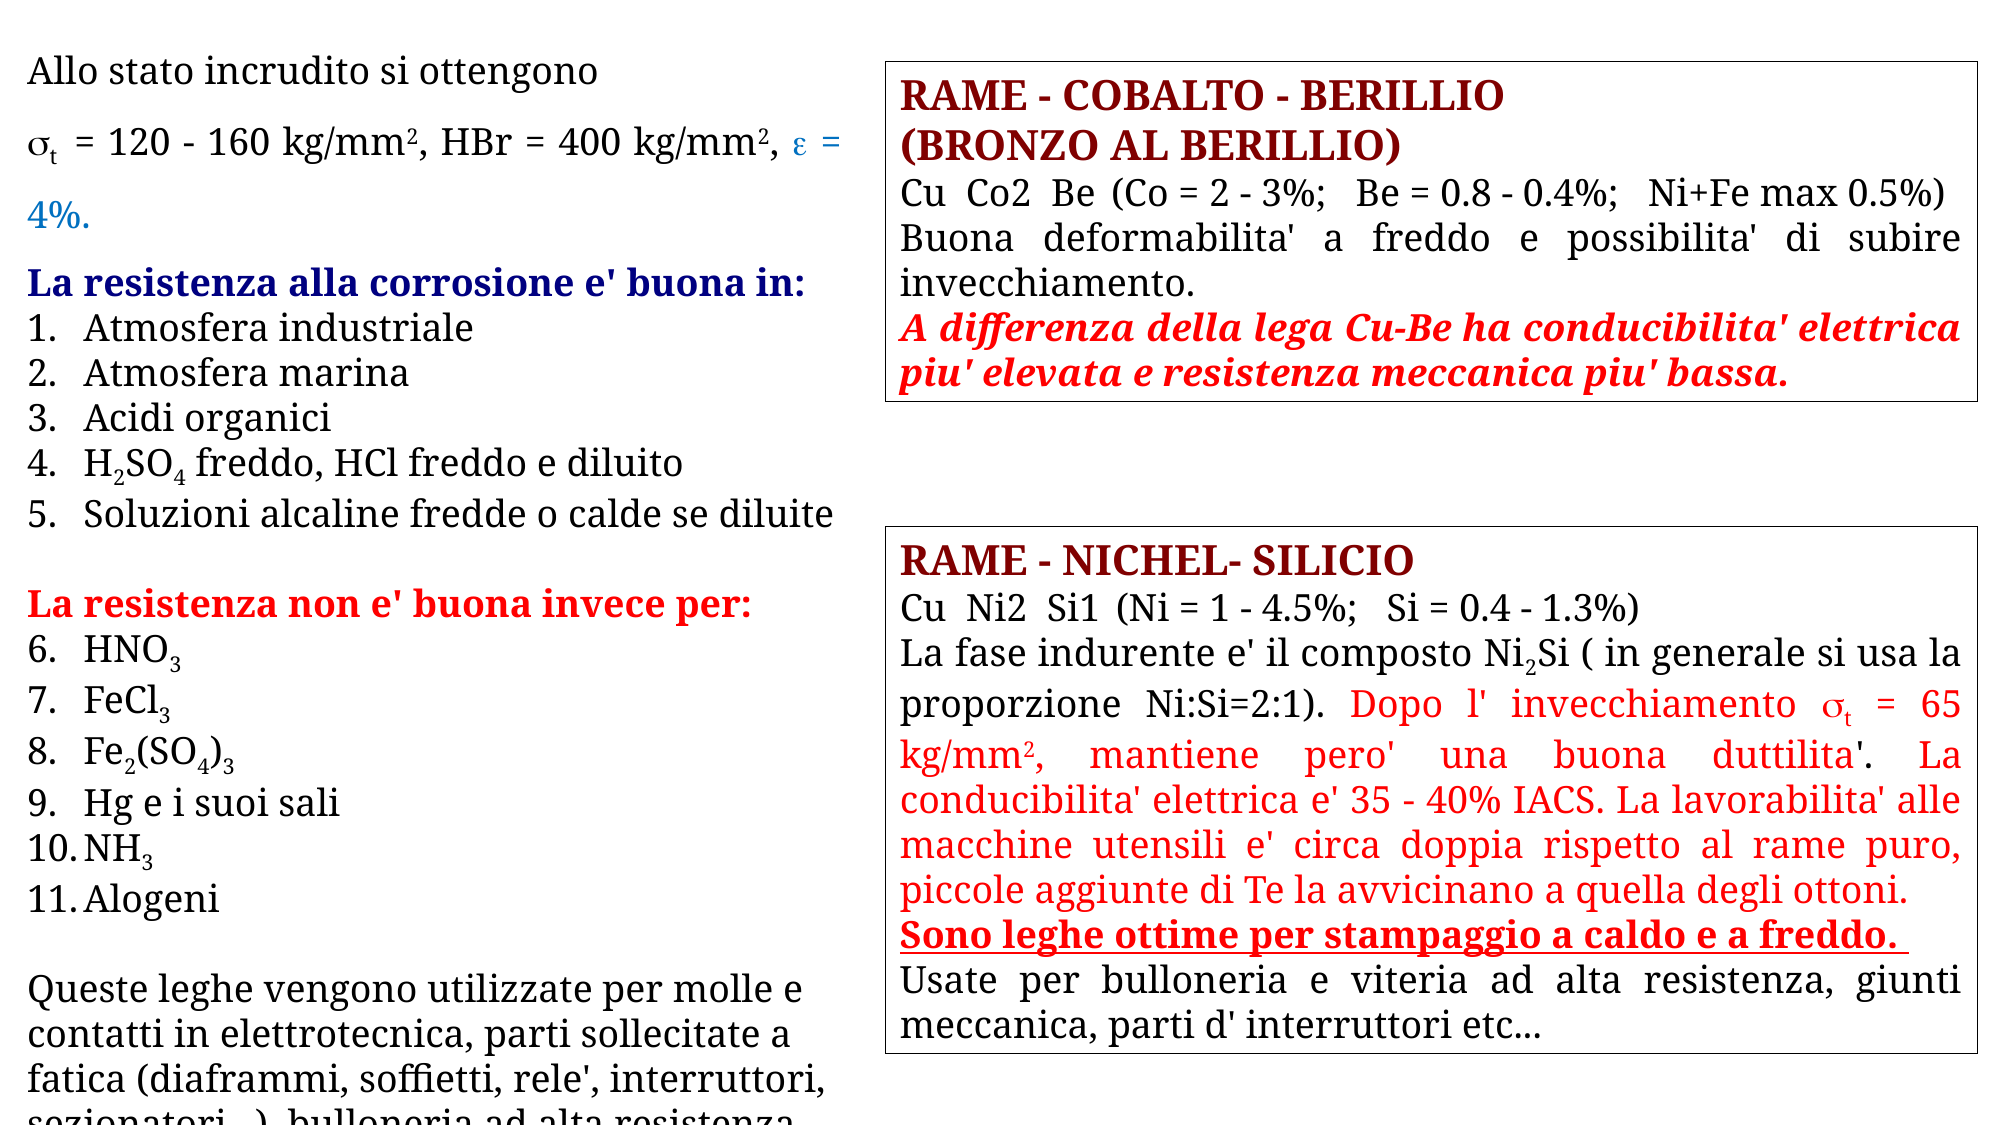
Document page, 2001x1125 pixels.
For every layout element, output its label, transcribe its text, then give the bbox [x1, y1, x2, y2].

text_box RAME - COBALTO - BERILLIO (BRONZO AL BERILLIO) Cu Co2 Be (Co = 2 - 3%; Be = 0.8 - 0.4%; Ni+Fe max 0.5%) Buona deformabilita' a freddo e possibilita' di subire invecchiamento. A differenza della lega Cu-Be ha conducibilita' elettrica piu' elevata e resistenza meccanica piu' bassa. [885, 61, 1978, 402]
text_box Allo stato incrudito si ottengono t = 120 - 160 kg/mm2, HBr = 400 kg/mm2,  = 4%. La resistenza alla corrosione e' buona in: Atmosfera industriale Atmosfera marina Acidi organici H2SO4 freddo, HCl freddo e diluito Soluzioni alcaline fredde o calde se diluite La resistenza non e' buona invece per: HNO3 FeCl3 Fe2(SO4)3 Hg e i suoi sali NH3 Alogeni Queste leghe vengono utilizzate per molle e contatti in elettrotecnica, parti sollecitate a fatica (diaframmi, soffietti, rele', interruttori, sezionatori...), bulloneria ad alta resistenza, utensili antiscintille. [12, 17, 857, 1125]
text_box RAME - NICHEL- SILICIO Cu Ni2 Si1 (Ni = 1 - 4.5%; Si = 0.4 - 1.3%) La fase indurente e' il composto Ni2Si ( in generale si usa la proporzione Ni:Si=2:1). Dopo l' invecchiamento t = 65 kg/mm2, mantiene pero' una buona duttilita'. La conducibilita' elettrica e' 35 - 40% IACS. La lavorabilita' alle macchine utensili e' circa doppia rispetto al rame puro, piccole aggiunte di Te la avvicinano a quella degli ottoni. Sono leghe ottime per stampaggio a caldo e a freddo. Usate per bulloneria e viteria ad alta resistenza, giunti meccanica, parti d' interruttori etc... [885, 526, 1978, 1054]
